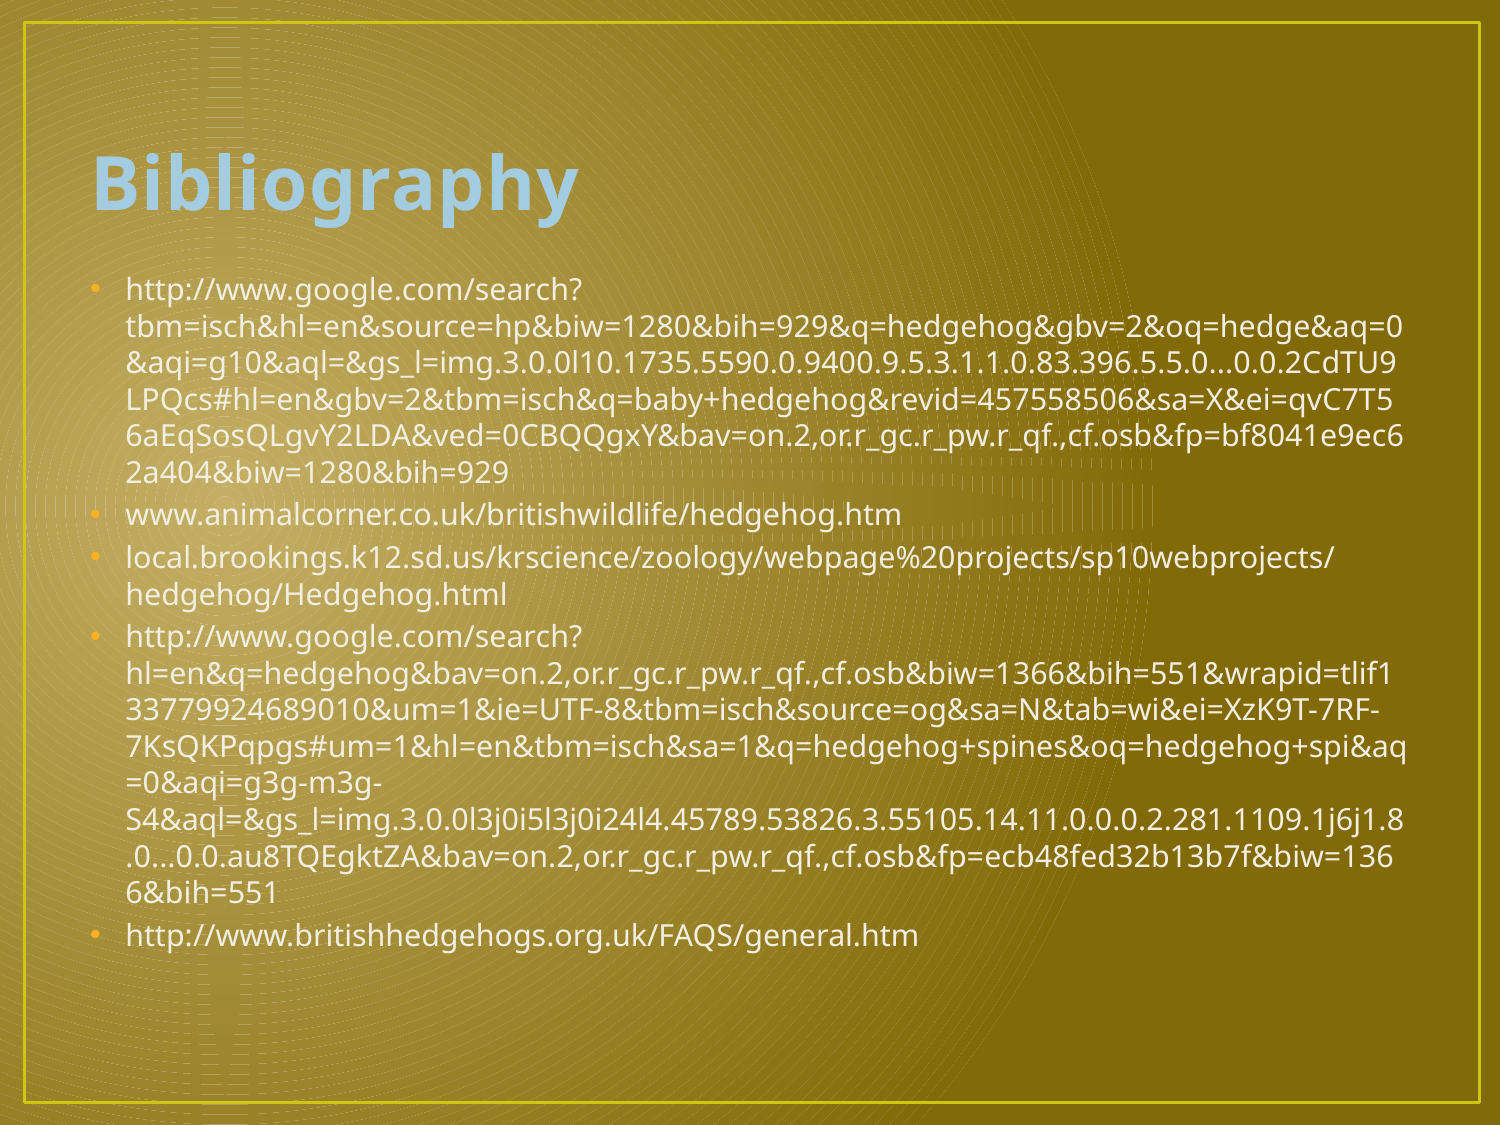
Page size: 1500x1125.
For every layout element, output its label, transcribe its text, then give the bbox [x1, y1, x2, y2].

list http://www.google.com/search?tbm=isch&hl=en&source=hp&biw=1280&bih=929&q=hedgehog&gbv=2&oq=hedge&aq=0&aqi=g10&aql=&gs_l=img.3.0.0l10.1735.5590.0.9400.9.5.3.1.1.0.83.396.5.5.0...0.0.2CdTU9LPQcs#hl=en&gbv=2&tbm=isch&q=baby+hedgehog&revid=457558506&sa=X&ei=qvC7T56aEqSosQLgvY2LDA&ved=0CBQQgxY&bav=on.2,or.r_gc.r_pw.r_qf.,cf.osb&fp=bf8041e9ec62a404&biw=1280&bih=929 www.animalcorner.co.uk/britishwildlife/hedgehog.htm local.brookings.k12.sd.us/krscience/zoology/webpage%20projects/sp10webprojects/hedgehog/Hedgehog.html http://www.google.com/search?hl=en&q=hedgehog&bav=on.2,or.r_gc.r_pw.r_qf.,cf.osb&biw=1366&bih=551&wrapid=tlif133779924689010&um=1&ie=UTF-8&tbm=isch&source=og&sa=N&tab=wi&ei=XzK9T-7RF-7KsQKPqpgs#um=1&hl=en&tbm=isch&sa=1&q=hedgehog+spines&oq=hedgehog+spi&aq=0&aqi=g3g-m3g-S4&aql=&gs_l=img.3.0.0l3j0i5l3j0i24l4.45789.53826.3.55105.14.11.0.0.0.2.281.1109.1j6j1.8.0...0.0.au8TQEgktZA&bav=on.2,or.r_gc.r_pw.r_qf.,cf.osb&fp=ecb48fed32b13b7f&biw=1366&bih=551 http://www.britishhedgehogs.org.uk/FAQS/general.htm [75, 262, 1425, 1005]
title Bibliography [75, 45, 1425, 233]
